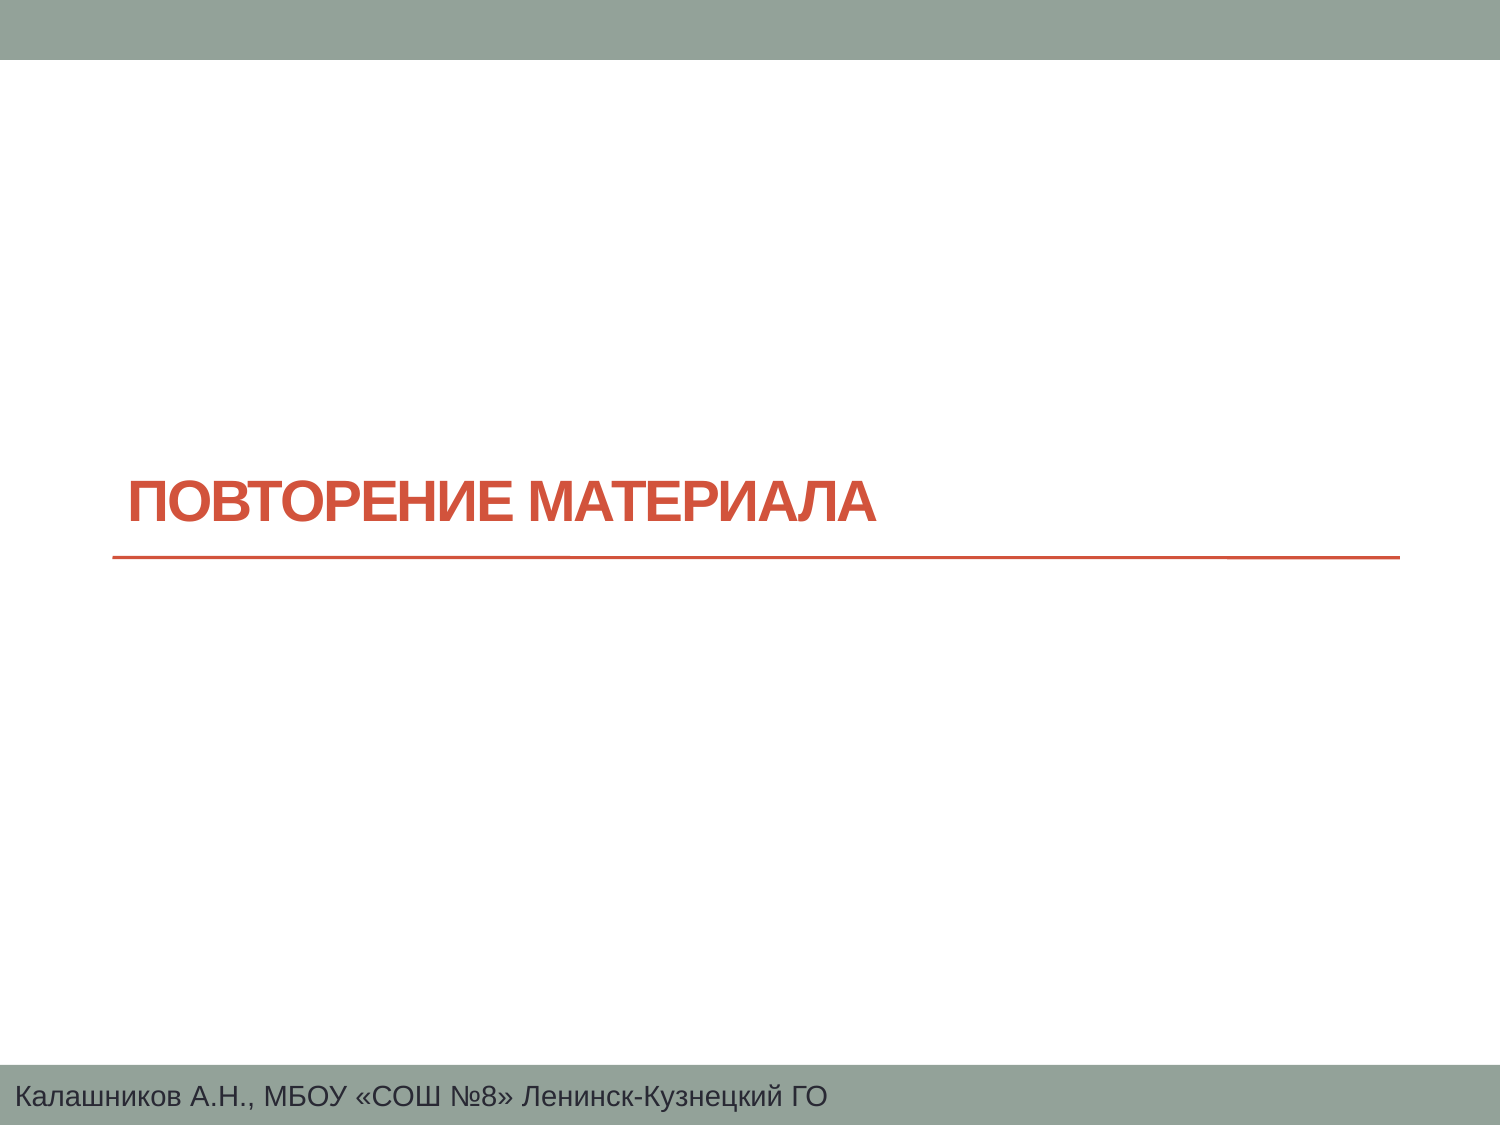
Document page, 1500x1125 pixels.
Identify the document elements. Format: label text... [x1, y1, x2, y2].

title Повторение материала [112, 224, 1400, 542]
